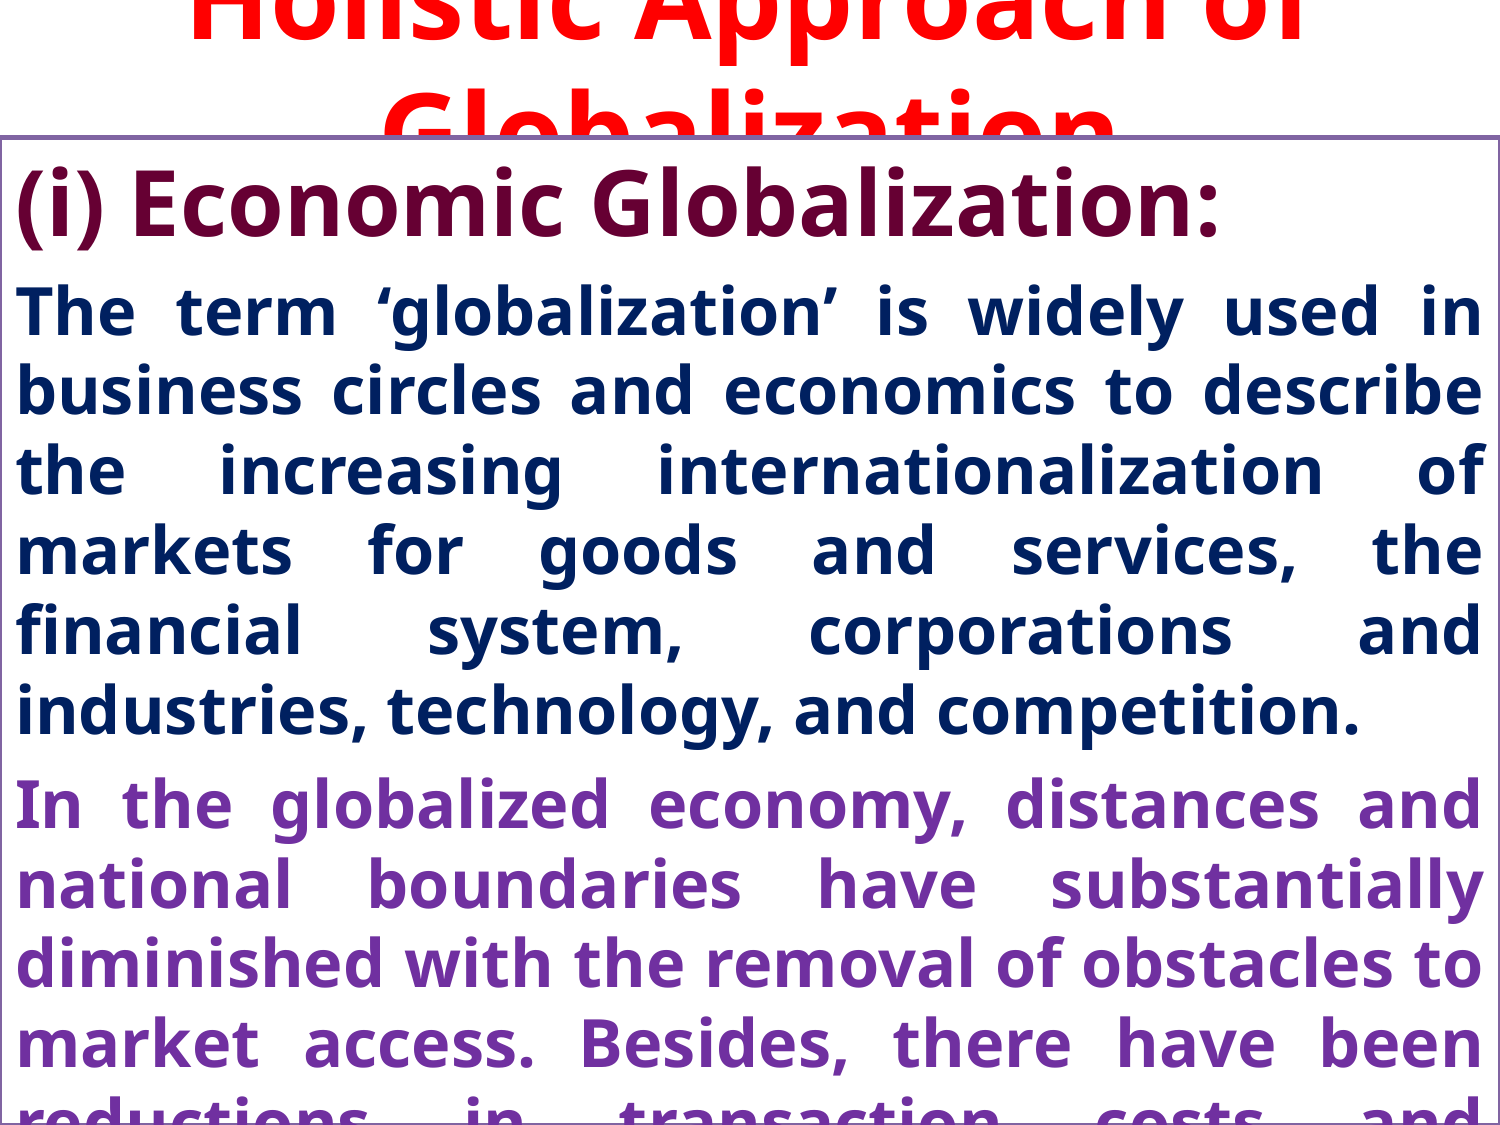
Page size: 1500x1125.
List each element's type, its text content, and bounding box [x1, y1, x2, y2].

subtitle (i) Economic Globalization: The term ‘globalization’ is widely used in business circles and economics to describe the increasing internationalization of markets for goods and services, the financial system, corporations and industries, technology, and competition. In the globalized economy, distances and national boundaries have substantially diminished with the removal of obstacles to market access. Besides, there have been reductions in transaction costs and compression of time and distance in international transactions. [0, 135, 1500, 1125]
title Holistic Approach of Globalization International Trade [0, 0, 1500, 125]
